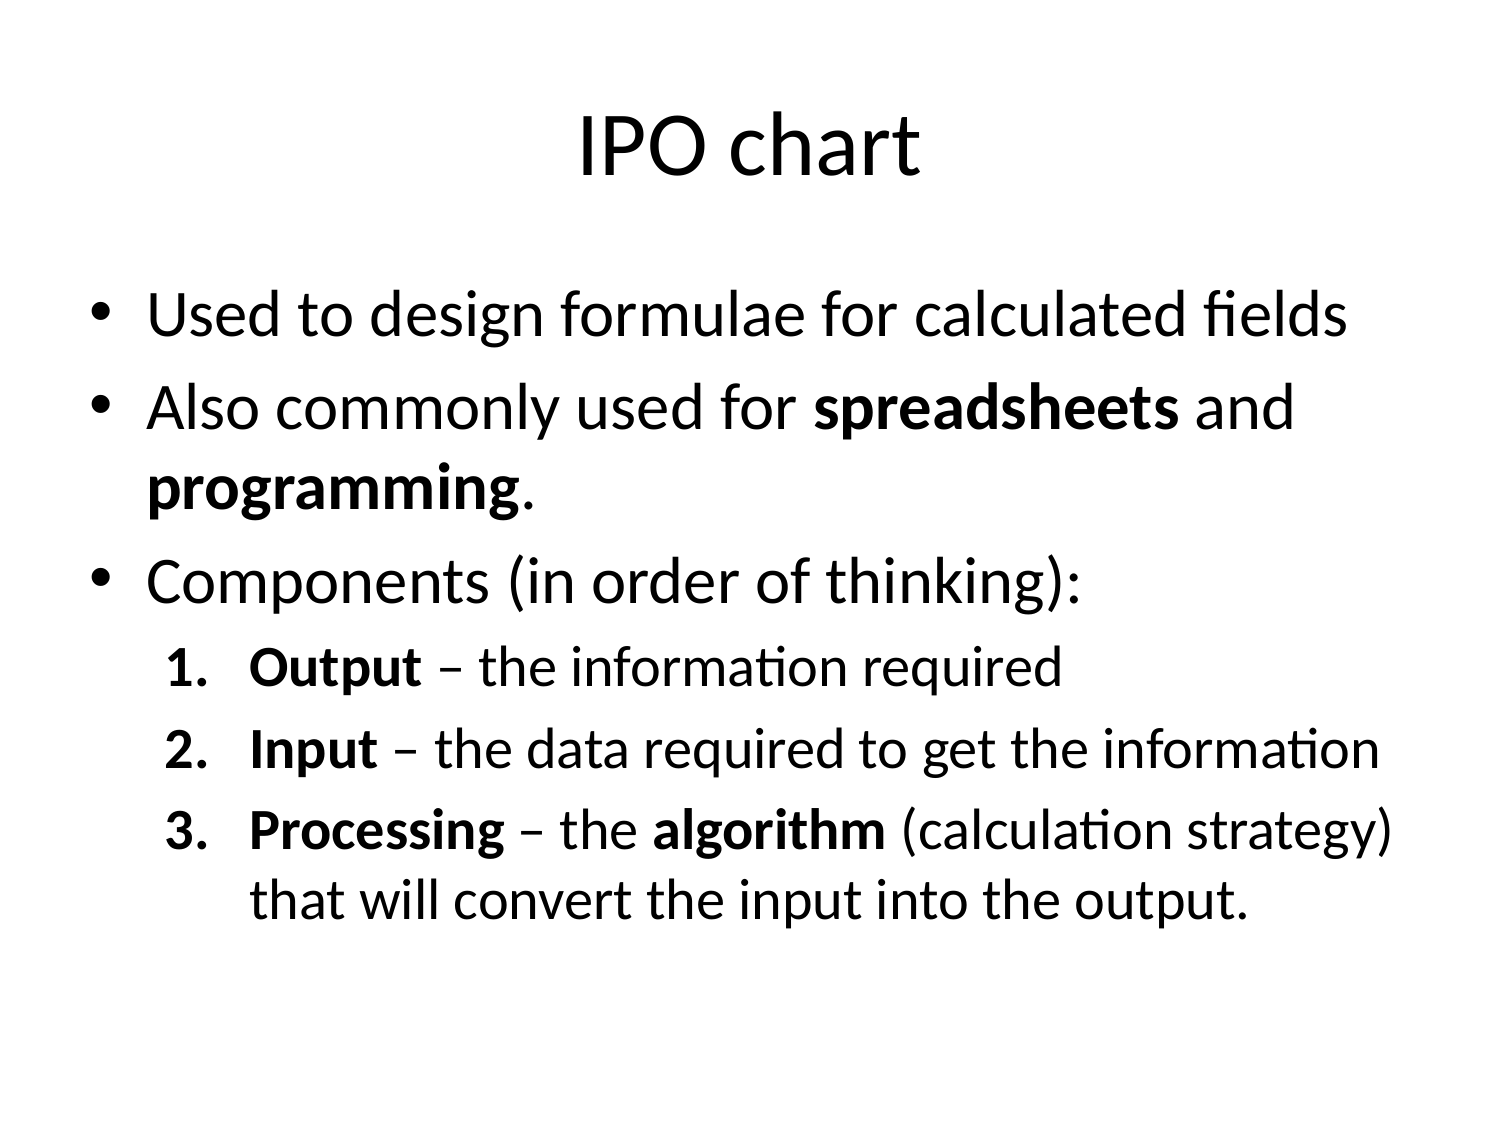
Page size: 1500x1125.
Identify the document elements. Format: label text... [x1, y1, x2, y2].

title IPO chart [75, 45, 1425, 233]
list Used to design formulae for calculated fields Also commonly used for spreadsheets and programming. Components (in order of thinking): Output – the information required Input – the data required to get the information Processing – the algorithm (calculation strategy) that will convert the input into the output. [75, 262, 1425, 1005]
